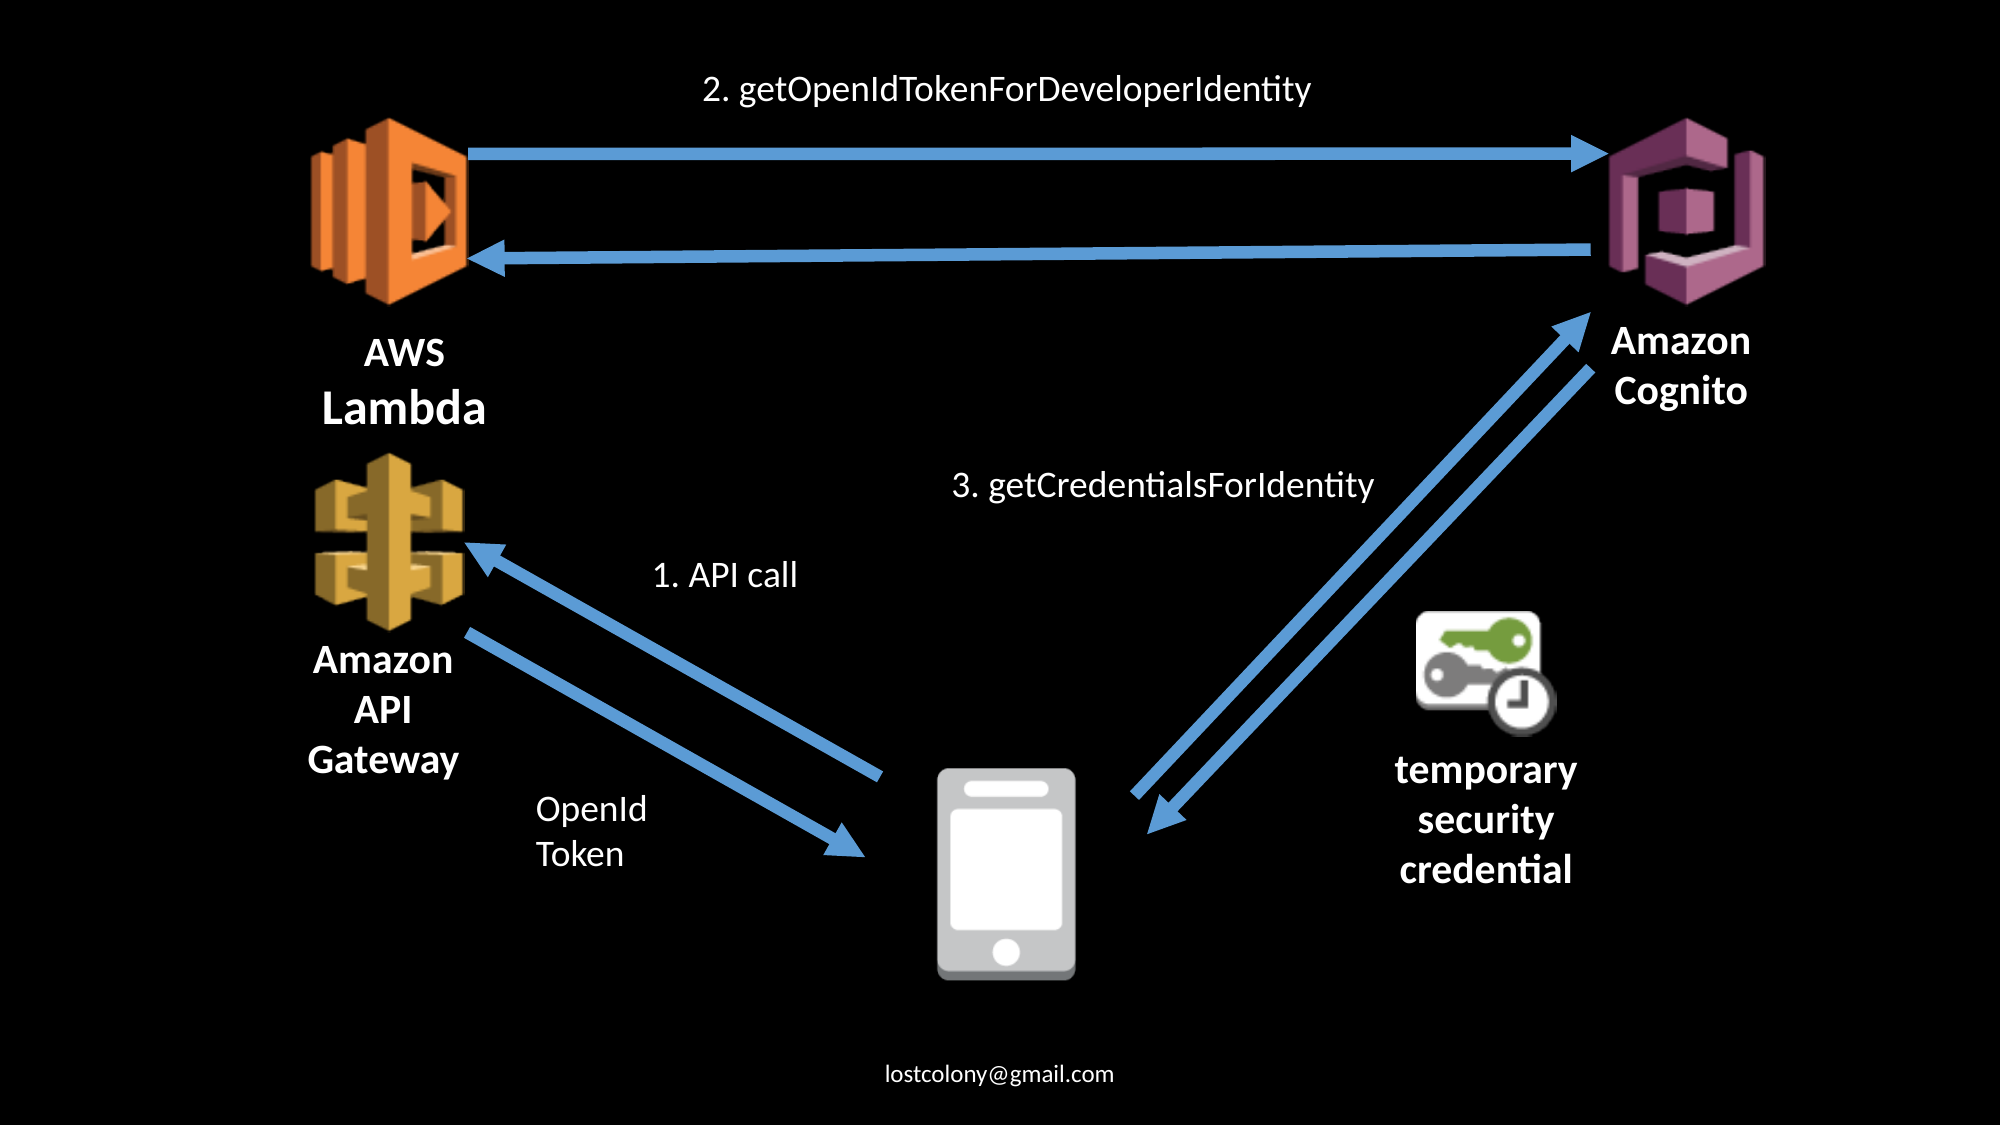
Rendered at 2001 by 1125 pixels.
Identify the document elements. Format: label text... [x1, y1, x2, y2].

picture [1608, 117, 1766, 307]
text_box AWS Lambda [287, 324, 522, 412]
text_box 2. getOpenIdTokenForDeveloperIdentity [687, 56, 1390, 117]
picture [310, 117, 469, 307]
text_box Amazon Cognito [1591, 313, 1772, 423]
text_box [464, 542, 881, 777]
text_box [467, 249, 1591, 259]
picture [314, 452, 465, 633]
footer lostcolony@gmail.com [662, 1042, 1338, 1103]
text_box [1147, 368, 1591, 835]
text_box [1134, 312, 1591, 796]
text_box Amazon API Gateway [299, 632, 464, 761]
text_box OpenId Token [521, 858, 688, 882]
text_box temporary security credential [1353, 742, 1620, 903]
picture [865, 733, 1148, 1016]
text_box 3. getCredentialsForIdentity [936, 453, 1134, 513]
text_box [467, 632, 866, 858]
